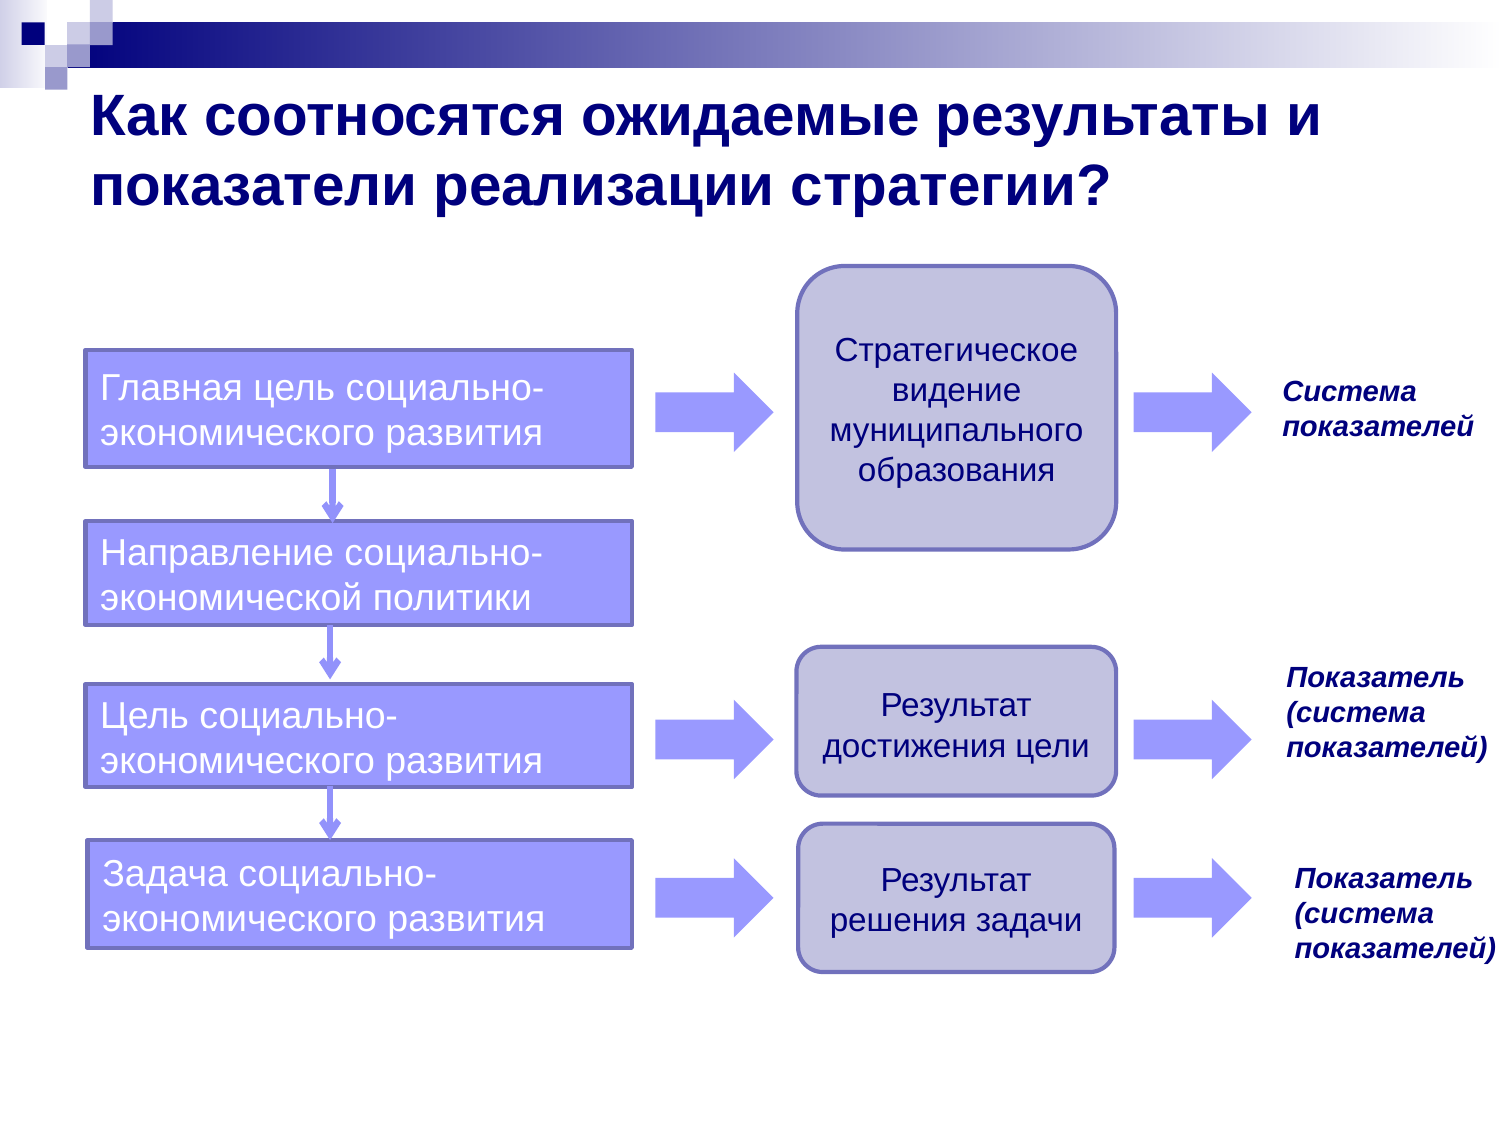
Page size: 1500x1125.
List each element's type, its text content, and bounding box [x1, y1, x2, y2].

text_box [1131, 697, 1254, 782]
text_box [653, 697, 776, 782]
text_box [1131, 856, 1254, 940]
text_box [653, 856, 776, 940]
text_box [653, 370, 776, 454]
text_box [1131, 370, 1254, 454]
text_box Показатель (система показателей) [1279, 851, 1500, 972]
text_box Цель социально-экономического развития [83, 682, 634, 789]
title Как соотносятся ожидаемые результаты и показатели реализации стратегии? [75, 75, 1425, 220]
text_box Задача социально-экономического развития [85, 838, 634, 950]
text_box Направление социально-экономической политики [83, 519, 634, 627]
text_box Система показателей [1267, 364, 1496, 450]
text_box Результат решения задачи [796, 821, 1117, 975]
text_box Показатель (система показателей) [1271, 650, 1500, 771]
text_box Стратегическое видение муниципального образования [795, 263, 1119, 552]
text_box Главная цель социально-экономического развития [83, 348, 634, 469]
text_box Результат достижения цели [794, 644, 1119, 798]
